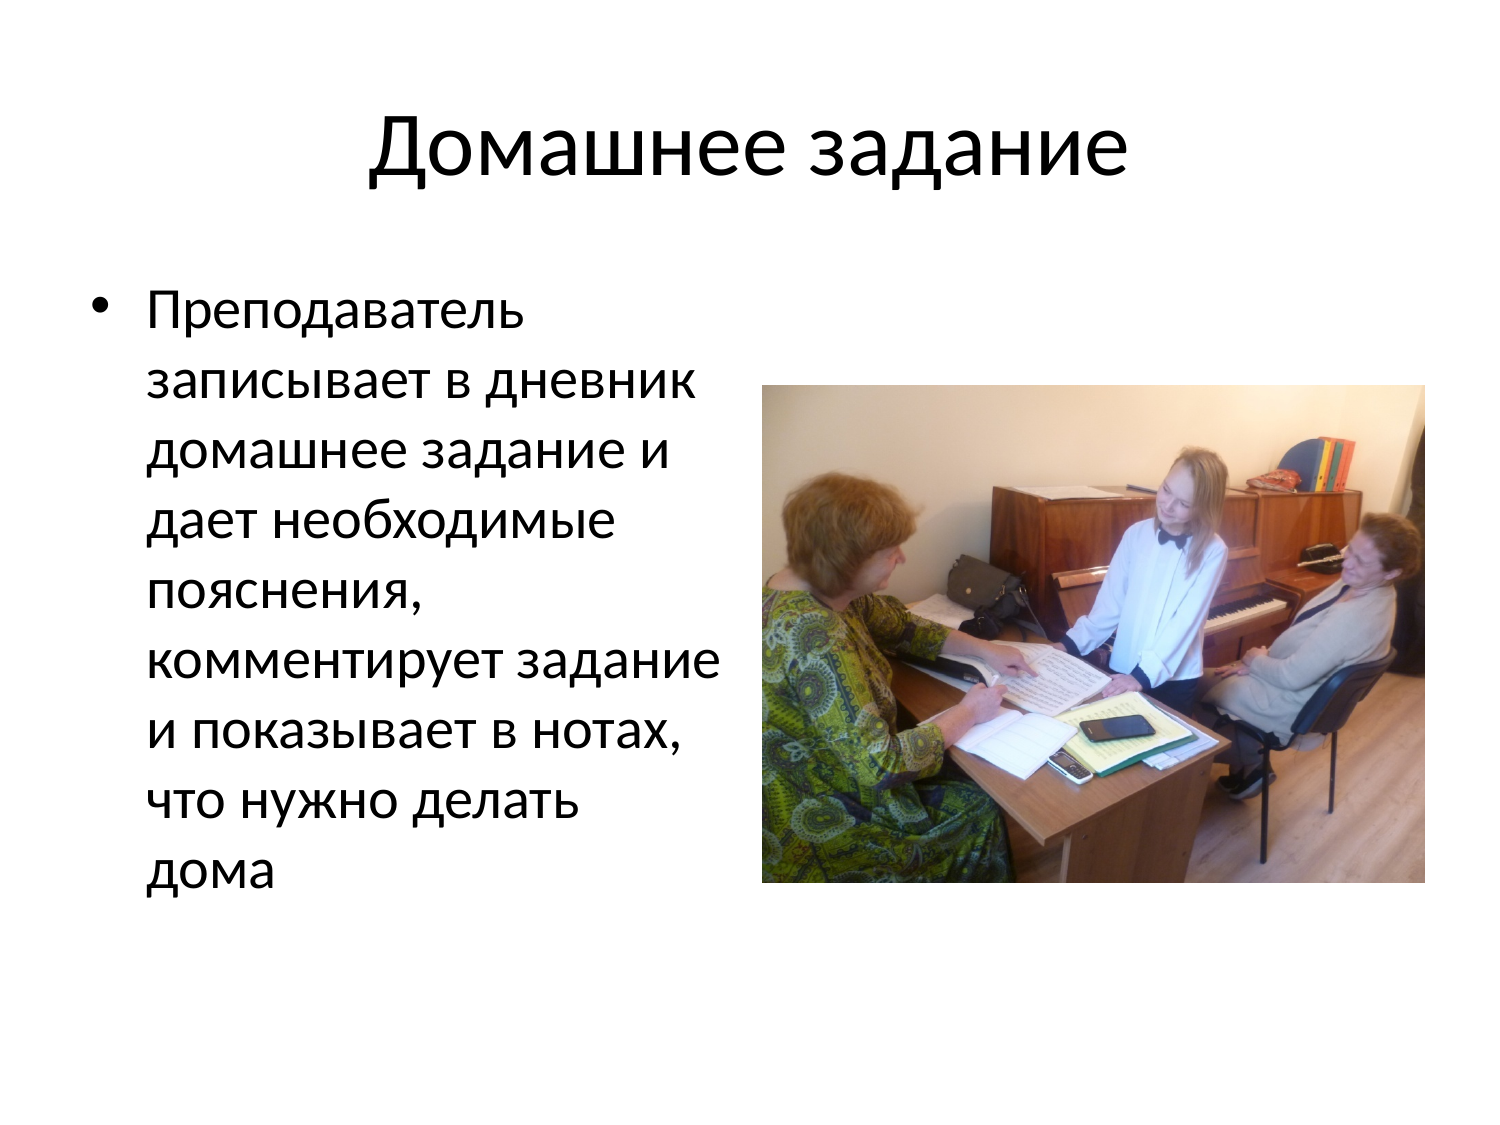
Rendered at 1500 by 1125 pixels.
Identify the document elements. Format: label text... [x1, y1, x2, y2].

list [762, 384, 1426, 883]
title Домашнее задание [75, 45, 1425, 233]
list Преподаватель записывает в дневник домашнее задание и дает необходимые пояснения, комментирует задание и показывает в нотах, что нужно делать дома [75, 262, 738, 1005]
